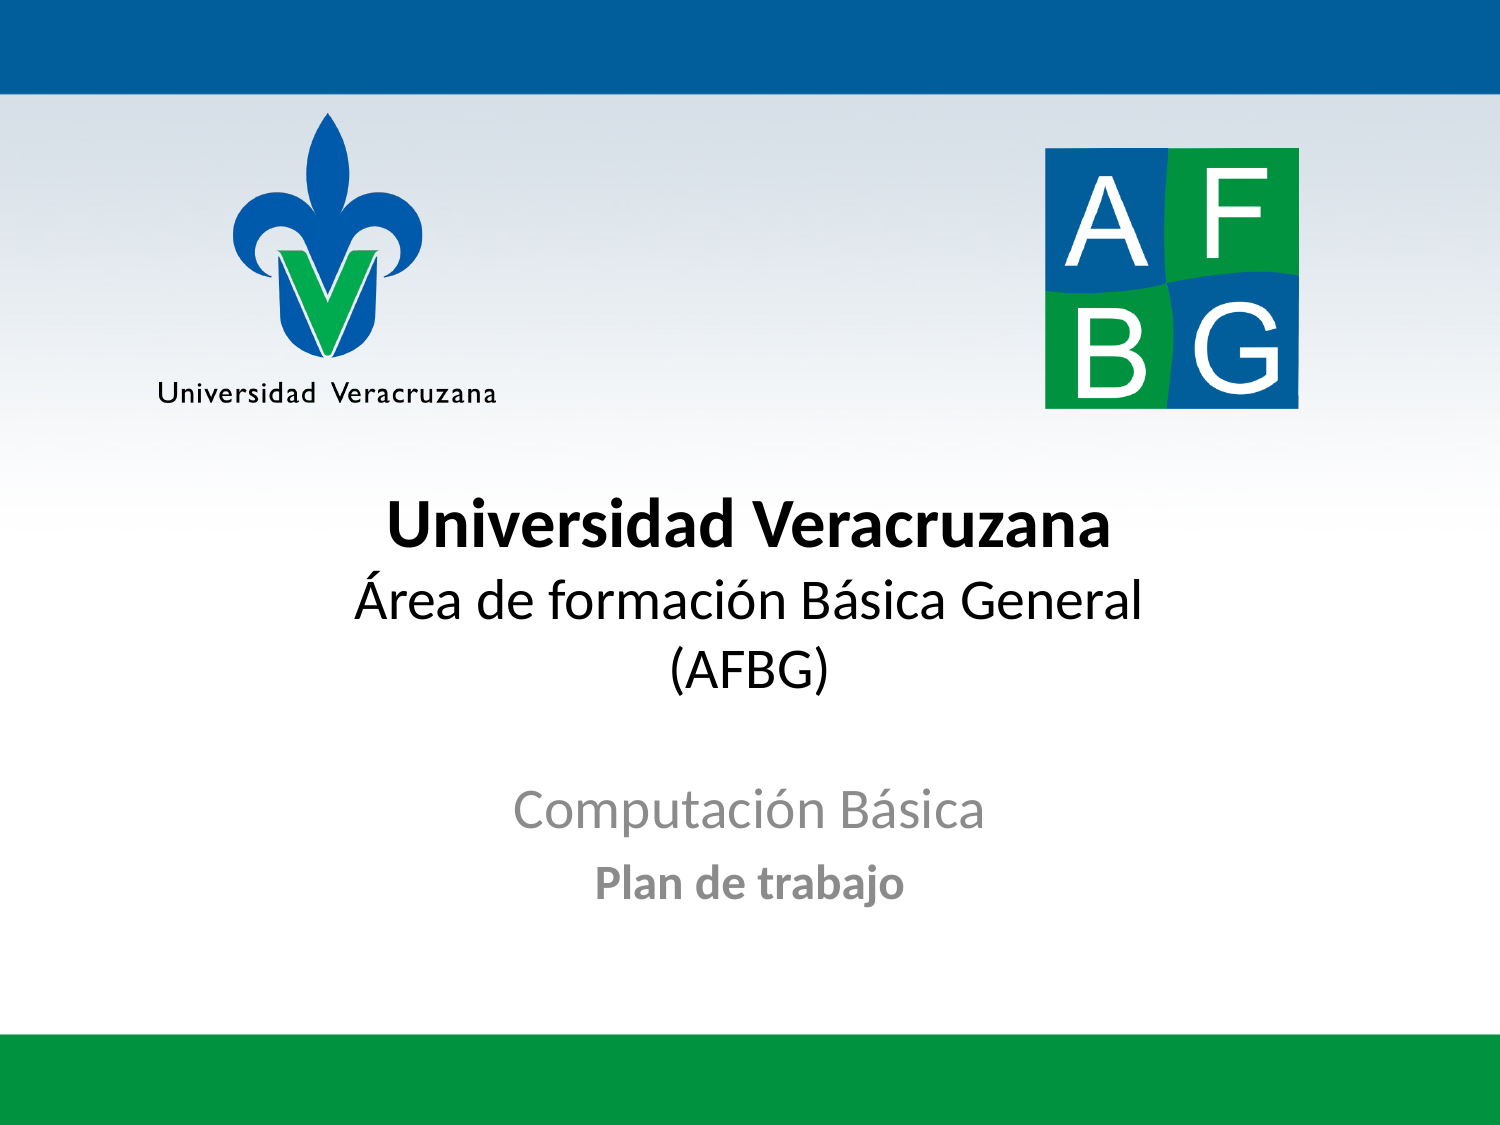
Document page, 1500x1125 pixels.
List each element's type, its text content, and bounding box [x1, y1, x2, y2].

picture [0, 0, 1500, 1125]
subtitle Computación Básica Plan de trabajo [225, 763, 1275, 917]
title Universidad Veracruzana Área de formación Básica General (AFBG) [112, 468, 1388, 710]
